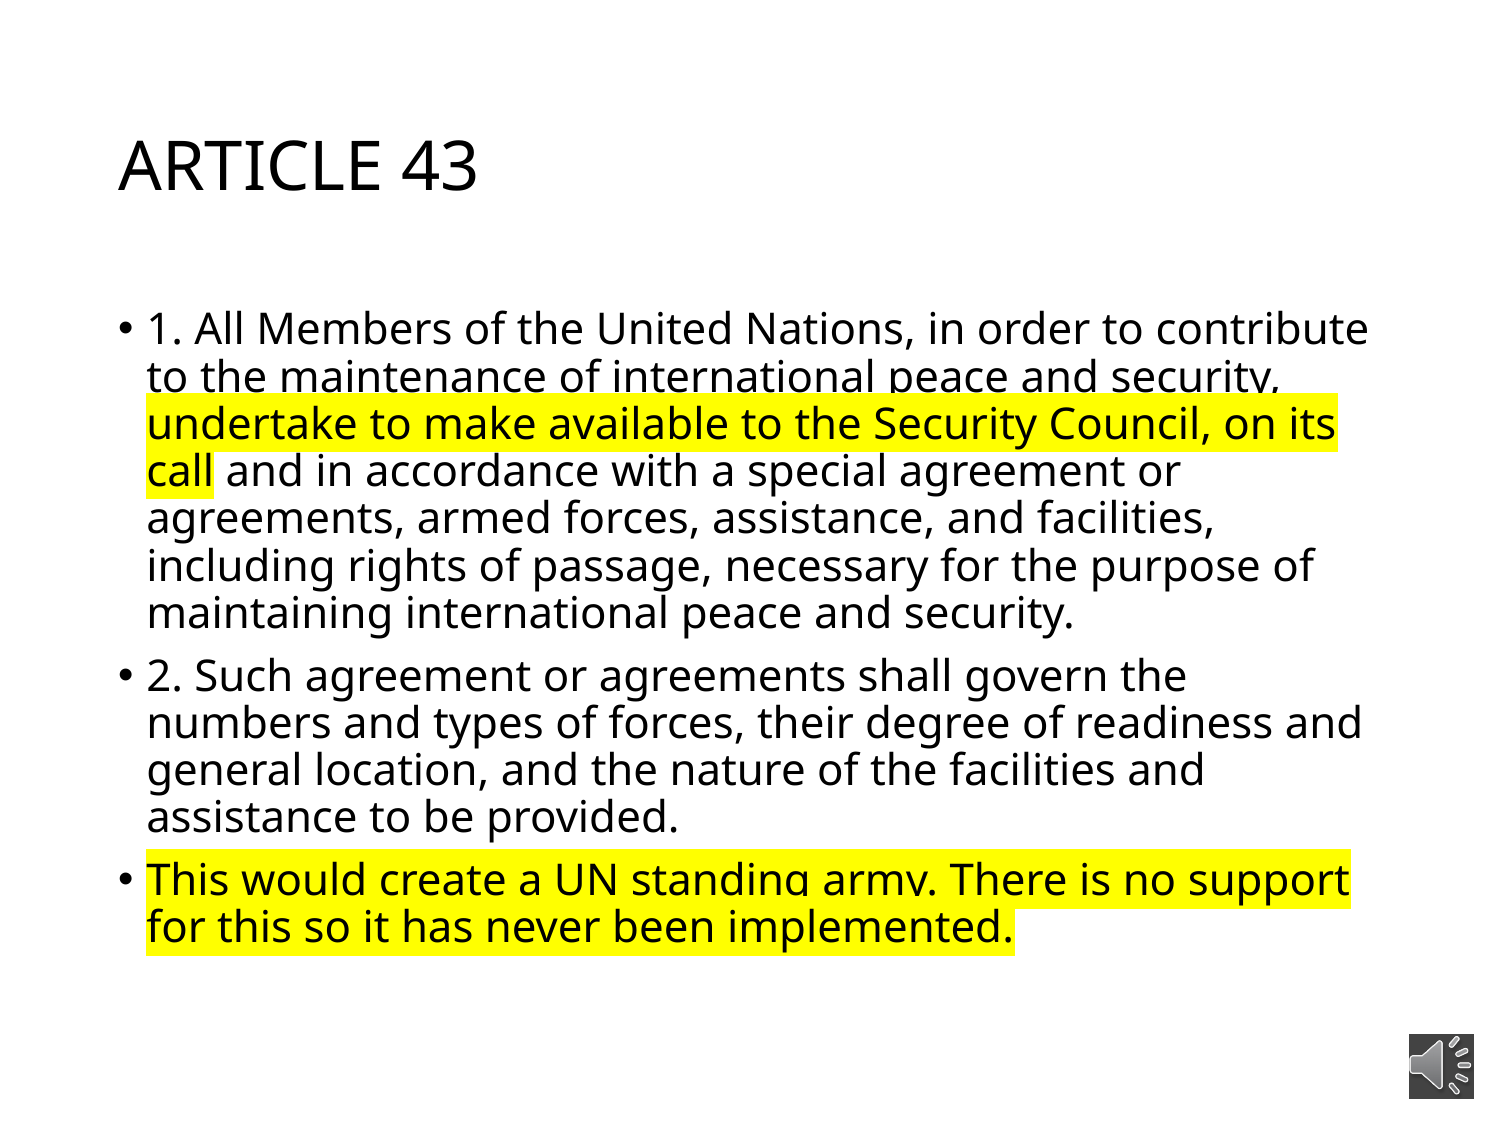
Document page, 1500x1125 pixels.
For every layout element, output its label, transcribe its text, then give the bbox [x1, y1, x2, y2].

picture [1408, 1033, 1475, 1100]
title ARTICLE 43 [103, 59, 1397, 278]
list 1. All Members of the United Nations, in order to contribute to the maintenance of international peace and security, undertake to make available to the Security Council, on its call and in accordance with a special agreement or agreements, armed forces, assistance, and facilities, including rights of passage, necessary for the purpose of maintaining international peace and security. 2. Such agreement or agreements shall govern the numbers and types of forces, their degree of readiness and general location, and the nature of the facilities and assistance to be provided. This would create a UN standing army. There is no support for this so it has never been implemented. [103, 299, 1397, 1014]
